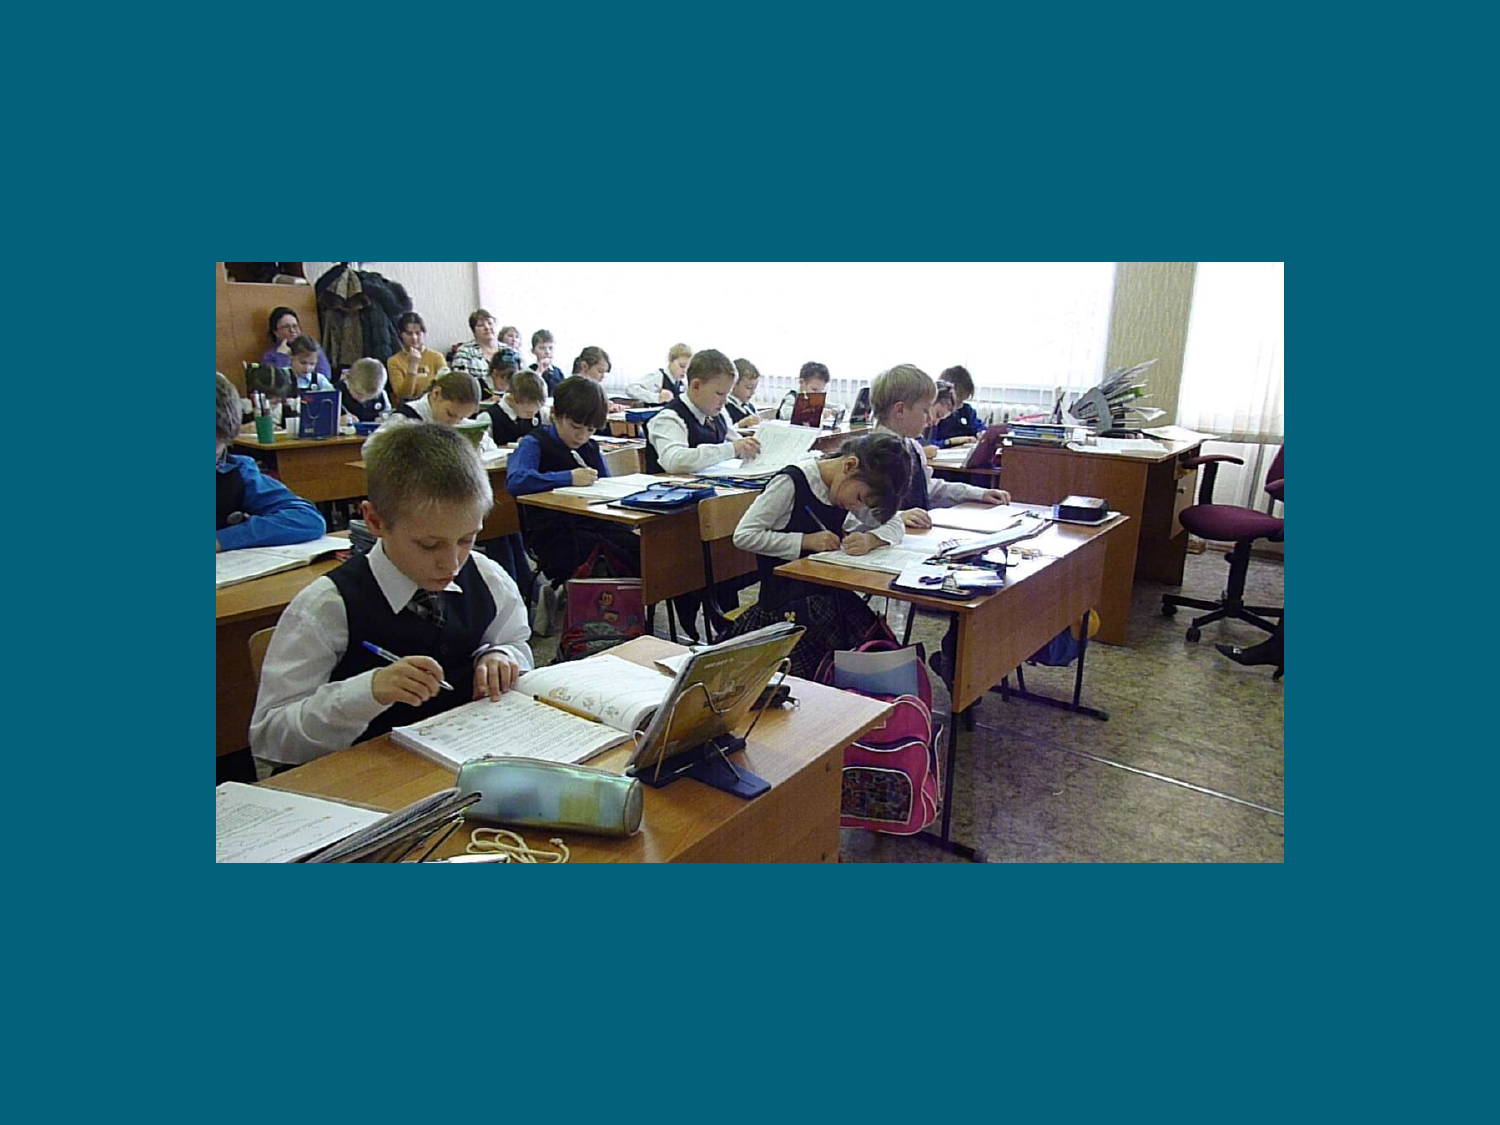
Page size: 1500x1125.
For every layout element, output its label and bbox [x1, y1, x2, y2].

picture [217, 263, 1283, 862]
